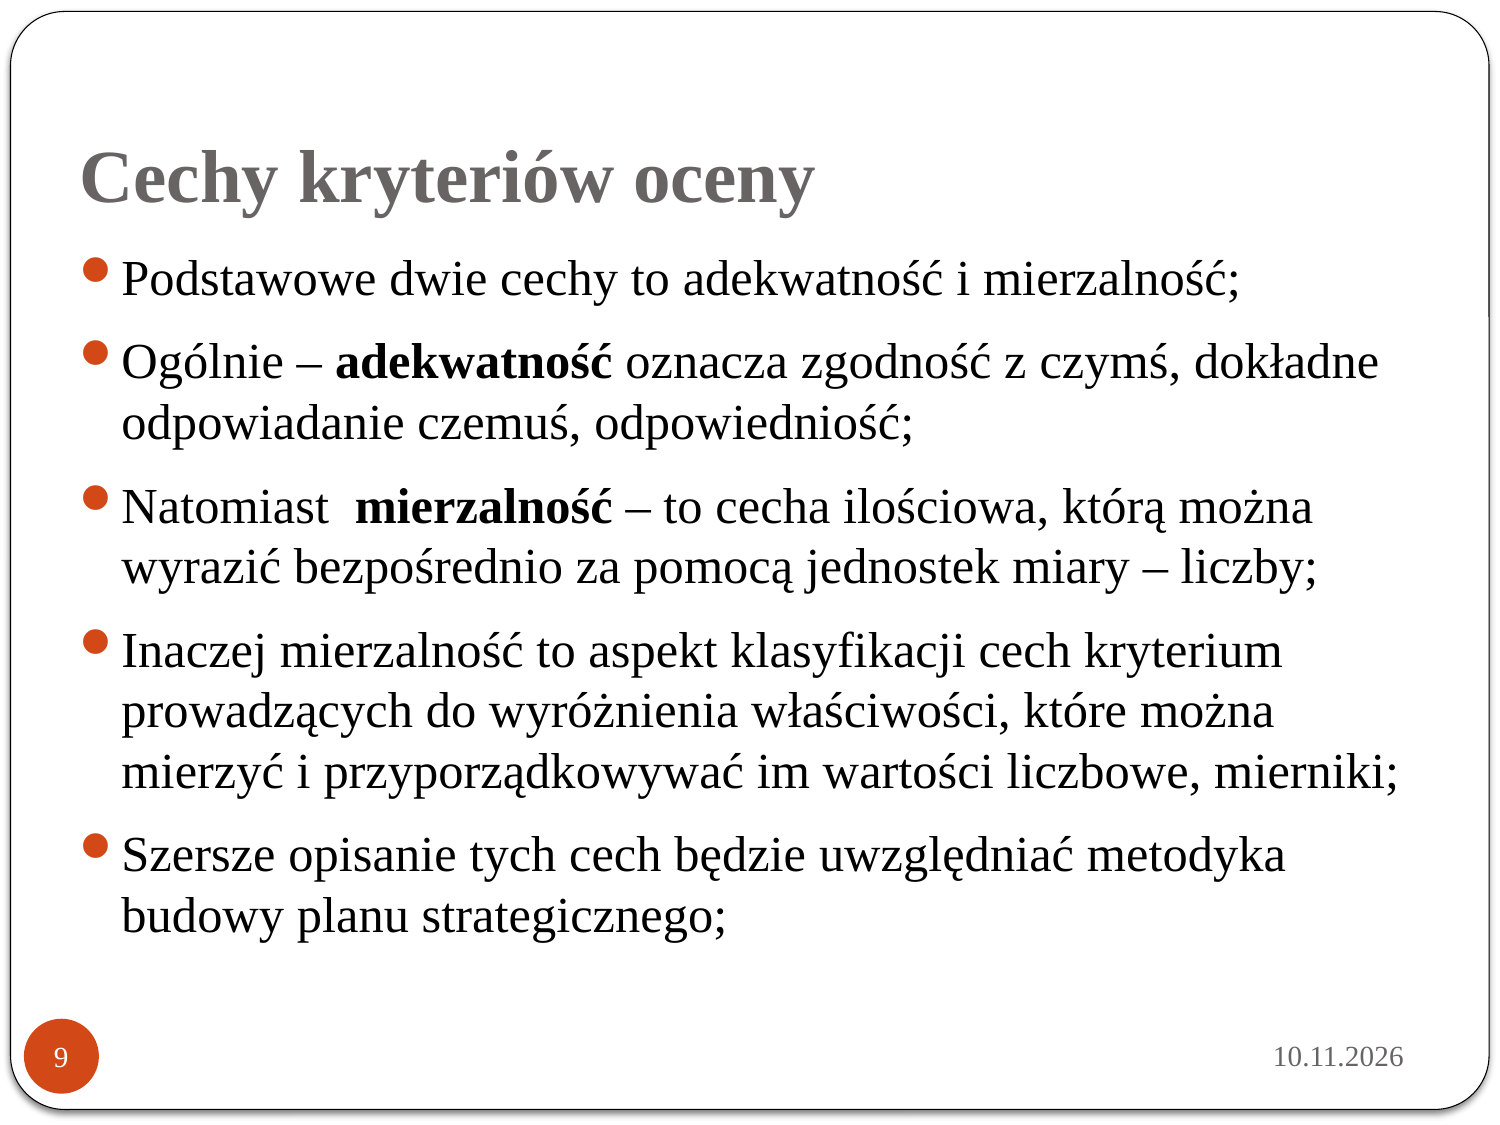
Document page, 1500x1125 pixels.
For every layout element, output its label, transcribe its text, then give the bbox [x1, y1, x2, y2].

title Cechy kryteriów oceny [64, 45, 1425, 233]
list Podstawowe dwie cechy to adekwatność i mierzalność; Ogólnie – adekwatność oznacza zgodność z czymś, dokładne odpowiadanie czemuś, odpowiedniość; Natomiast mierzalność – to cecha ilościowa, którą można wyrazić bezpośrednio za pomocą jednostek miary – liczby; Inaczej mierzalność to aspekt klasyfikacji cech kryterium prowadzących do wyróżnienia właściwości, które można mierzyć i przyporządkowywać im wartości liczbowe, mierniki; Szersze opisanie tych cech będzie uwzględniać metodyka budowy planu strategicznego; [64, 237, 1425, 1012]
slide_number 9 [23, 1018, 99, 1094]
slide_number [1012, 1015, 1419, 1094]
